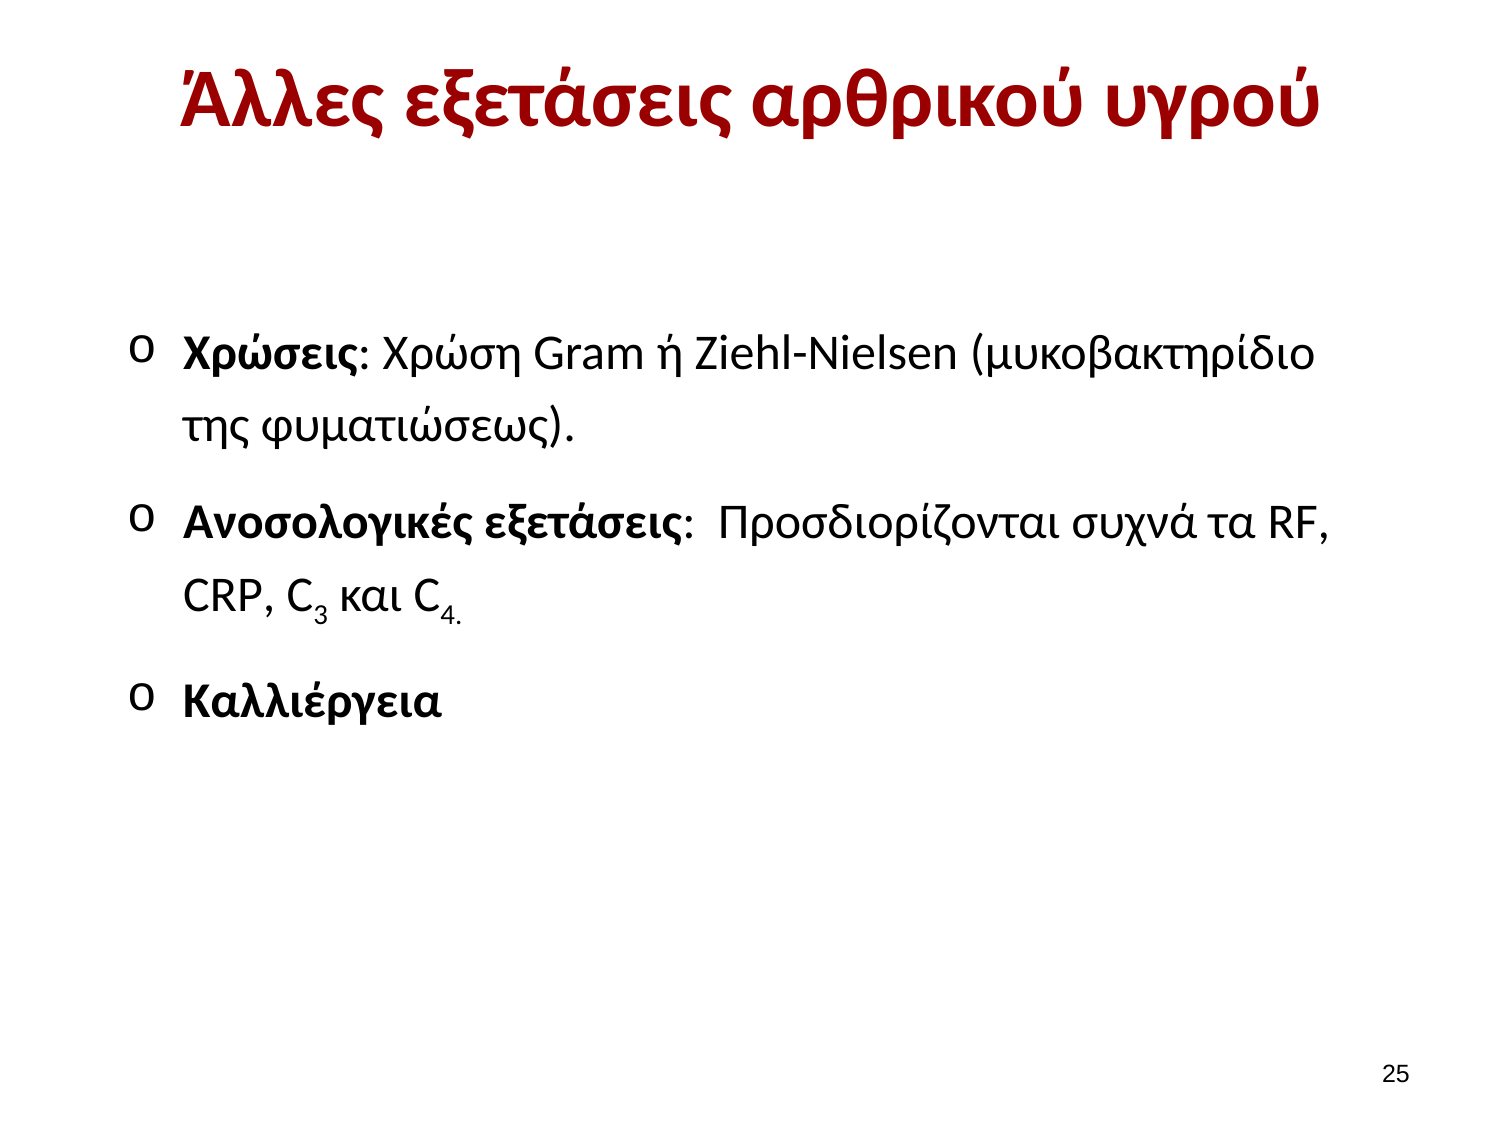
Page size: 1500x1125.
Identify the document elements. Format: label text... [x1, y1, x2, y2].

text_box Χρώσεις: Xρώση Gram ή Ziehl-Nielsen (μυκοβακτηρίδιο της φυματιώσεως). Ανοσολογικές εξετάσεις: Προσδιορίζονται συχνά τα RF, CRP, C3 και C4. Kαλλιέργεια [112, 299, 1393, 735]
slide_number 24 [1074, 1042, 1425, 1103]
title Άλλες εξετάσεις αρθρικού υγρού [76, 19, 1427, 169]
